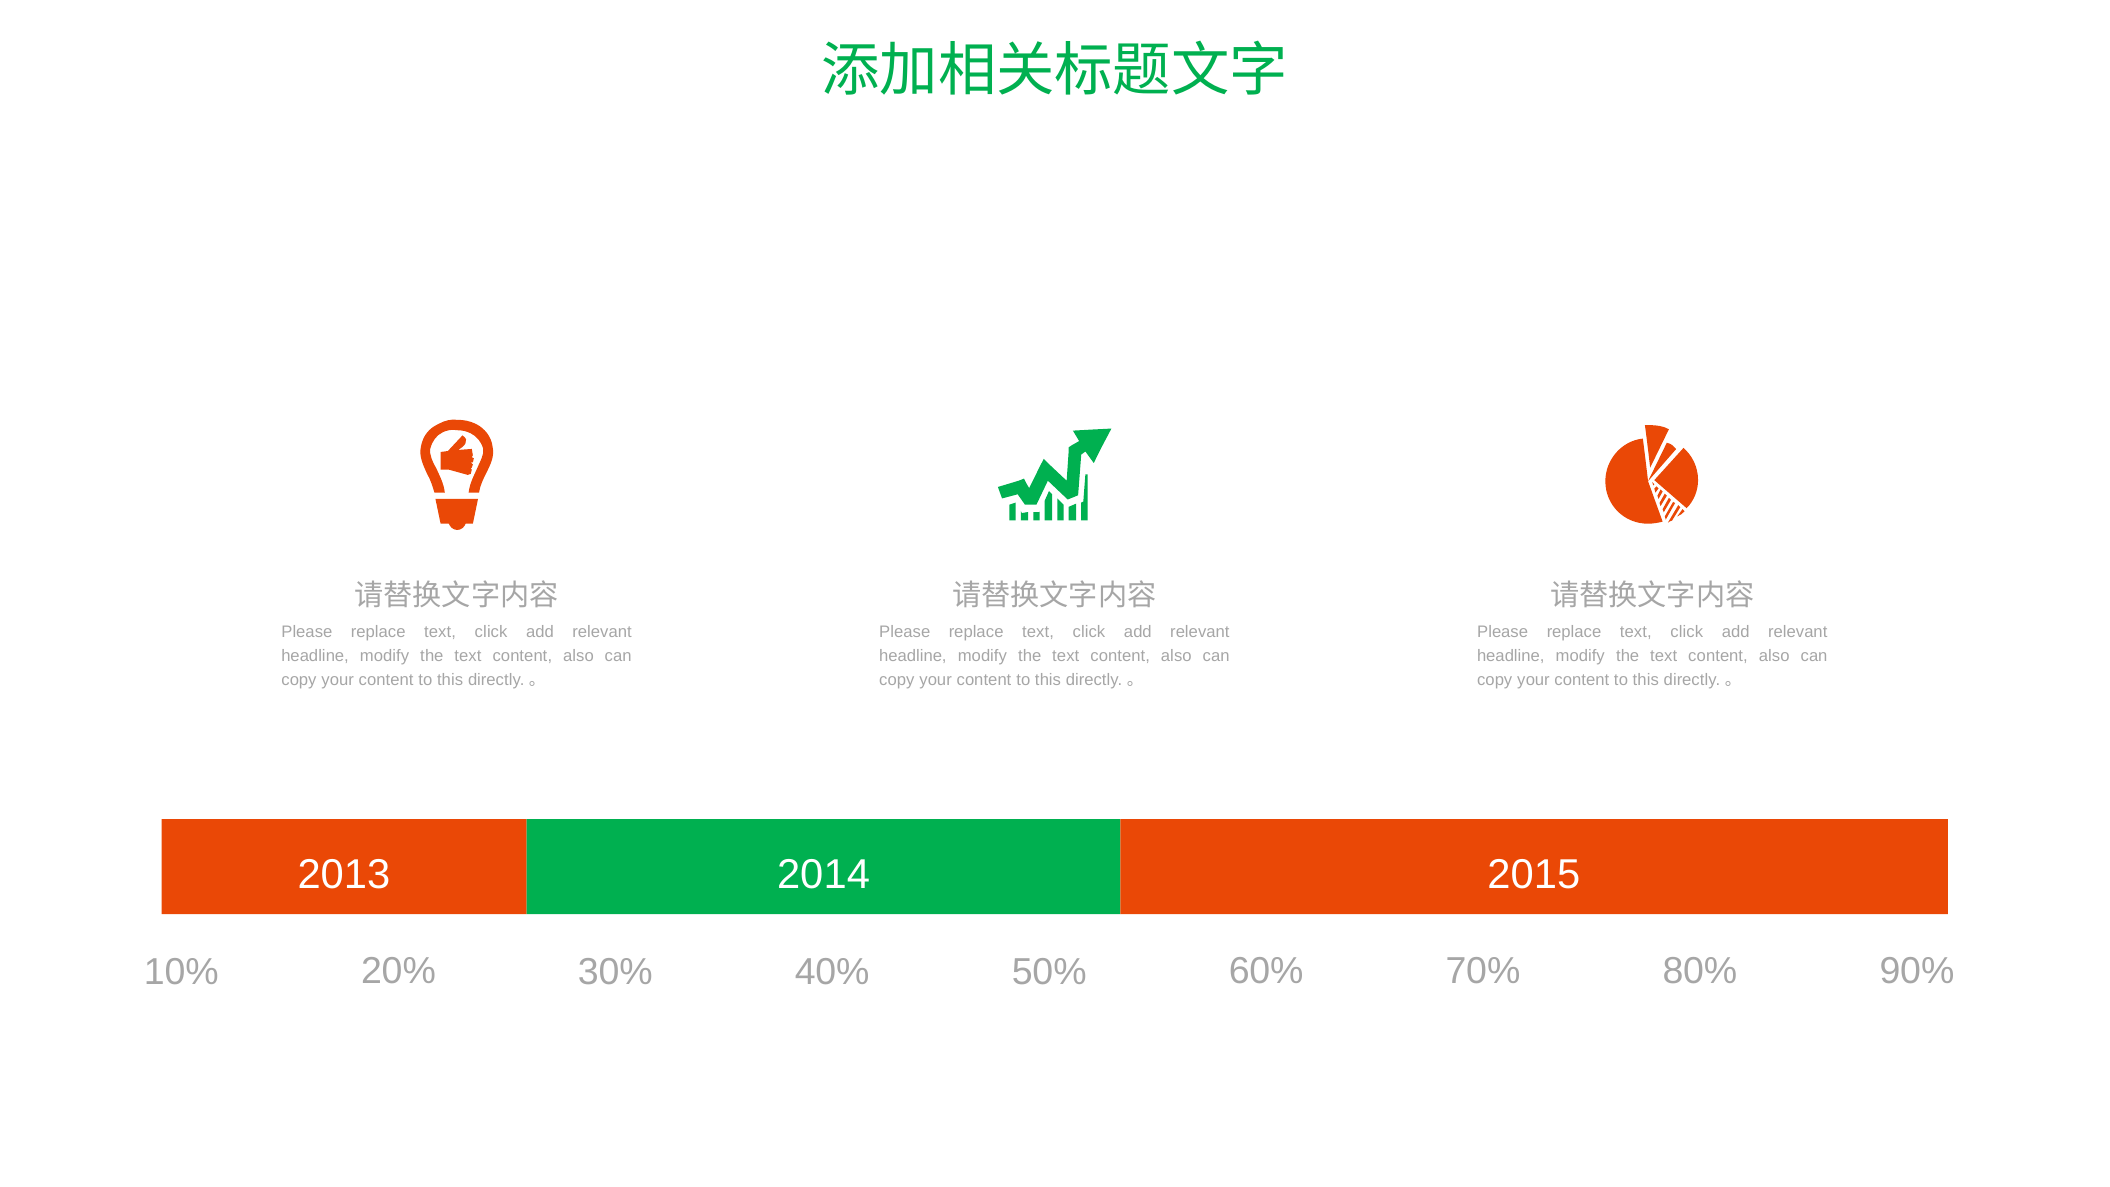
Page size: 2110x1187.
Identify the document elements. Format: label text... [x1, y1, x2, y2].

text_box 20% [346, 929, 451, 999]
text_box [1020, 510, 1029, 521]
text_box [1057, 498, 1064, 521]
text_box [420, 419, 494, 493]
text_box 2015 [1119, 818, 1949, 915]
text_box [1605, 438, 1677, 524]
text_box 10% [129, 930, 234, 1000]
text_box 70% [1430, 929, 1536, 999]
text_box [1462, 561, 1843, 698]
text_box 2013 [161, 818, 526, 915]
text_box [1009, 502, 1016, 521]
text_box 90% [1864, 929, 1970, 999]
text_box [1654, 447, 1699, 509]
text_box [435, 498, 479, 530]
text_box 2014 [526, 818, 1119, 915]
text_box 30% [563, 930, 668, 1000]
text_box [1044, 491, 1053, 521]
text_box [1644, 425, 1669, 468]
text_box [266, 561, 647, 698]
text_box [864, 561, 1245, 698]
text_box [1667, 505, 1685, 523]
text_box [997, 428, 1112, 505]
text_box 50% [997, 930, 1102, 1000]
text_box [1033, 510, 1040, 521]
text_box 40% [780, 930, 885, 999]
text_box [1068, 503, 1077, 521]
text_box 添加相关标题文字 [791, 26, 1318, 108]
text_box 60% [1213, 929, 1319, 999]
text_box 80% [1647, 929, 1753, 999]
text_box [1081, 474, 1088, 521]
